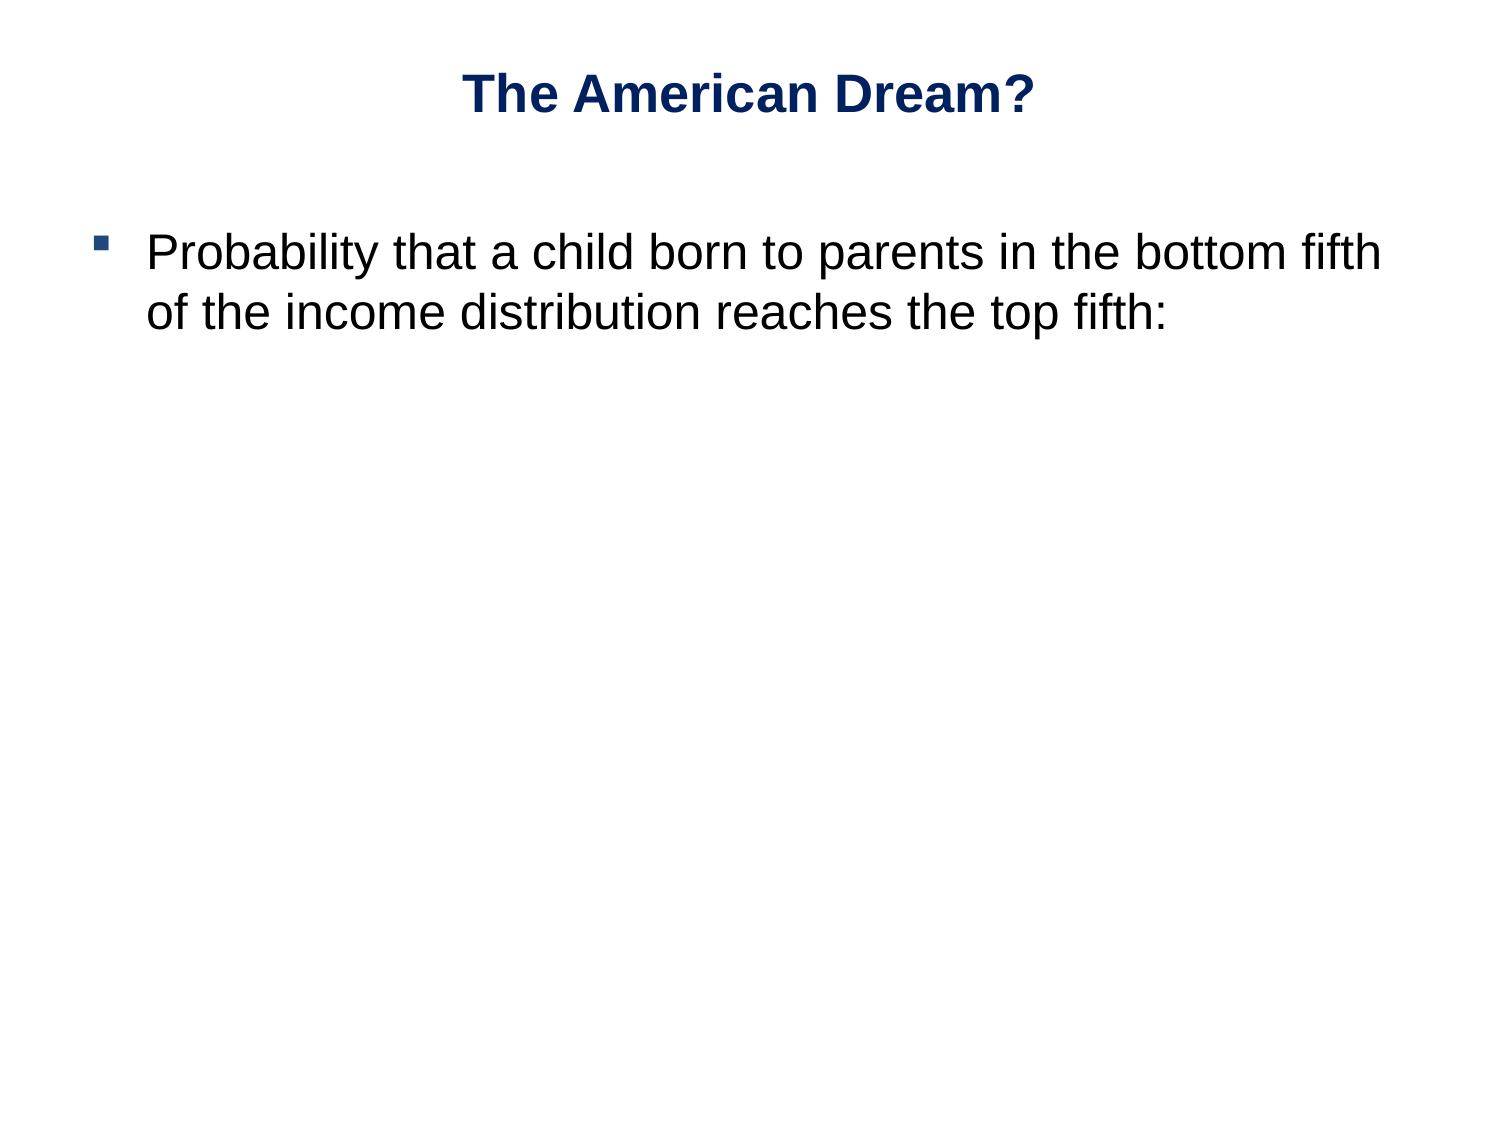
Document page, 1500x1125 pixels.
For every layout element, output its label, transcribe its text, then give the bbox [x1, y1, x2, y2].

text_box The American Dream? [0, 37, 1500, 150]
text_box Probability that a child born to parents in the bottom fifth of the income distribution reaches the top fifth: [74, 212, 1425, 1063]
